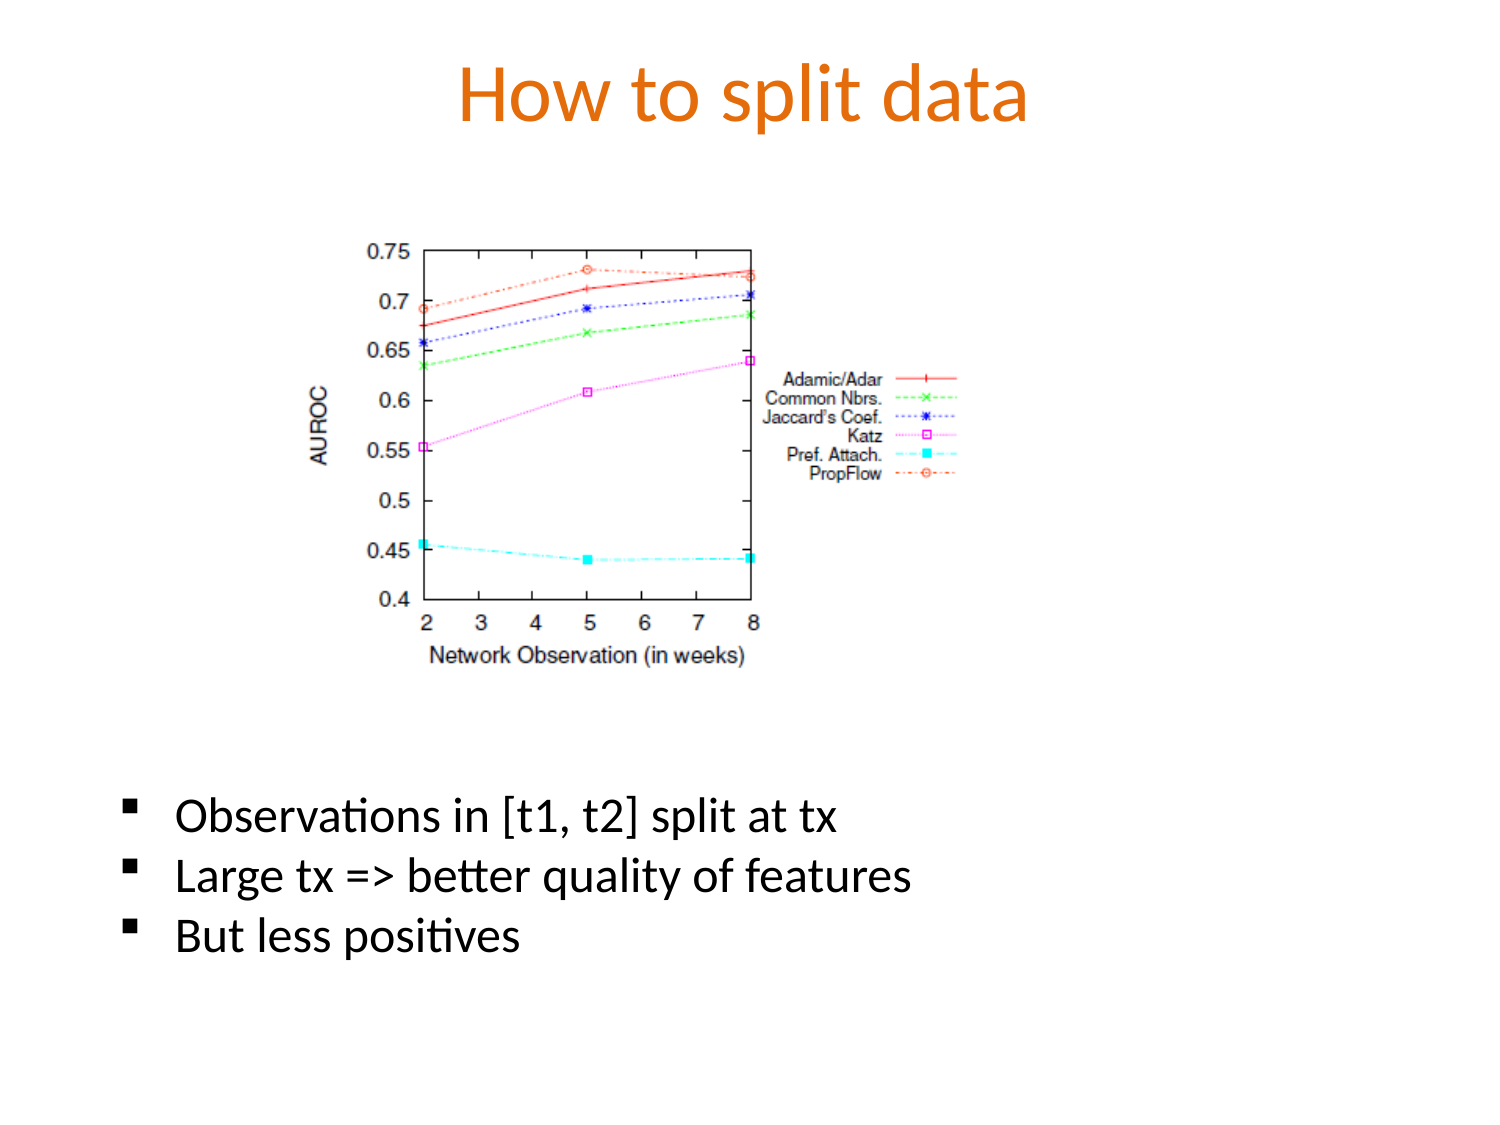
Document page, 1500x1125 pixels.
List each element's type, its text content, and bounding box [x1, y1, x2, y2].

text_box Observations in [t1, t2] split at tx Large tx => better quality of features But less positives [103, 775, 1309, 970]
text_box How to split data [53, 30, 1436, 146]
picture [253, 231, 983, 690]
